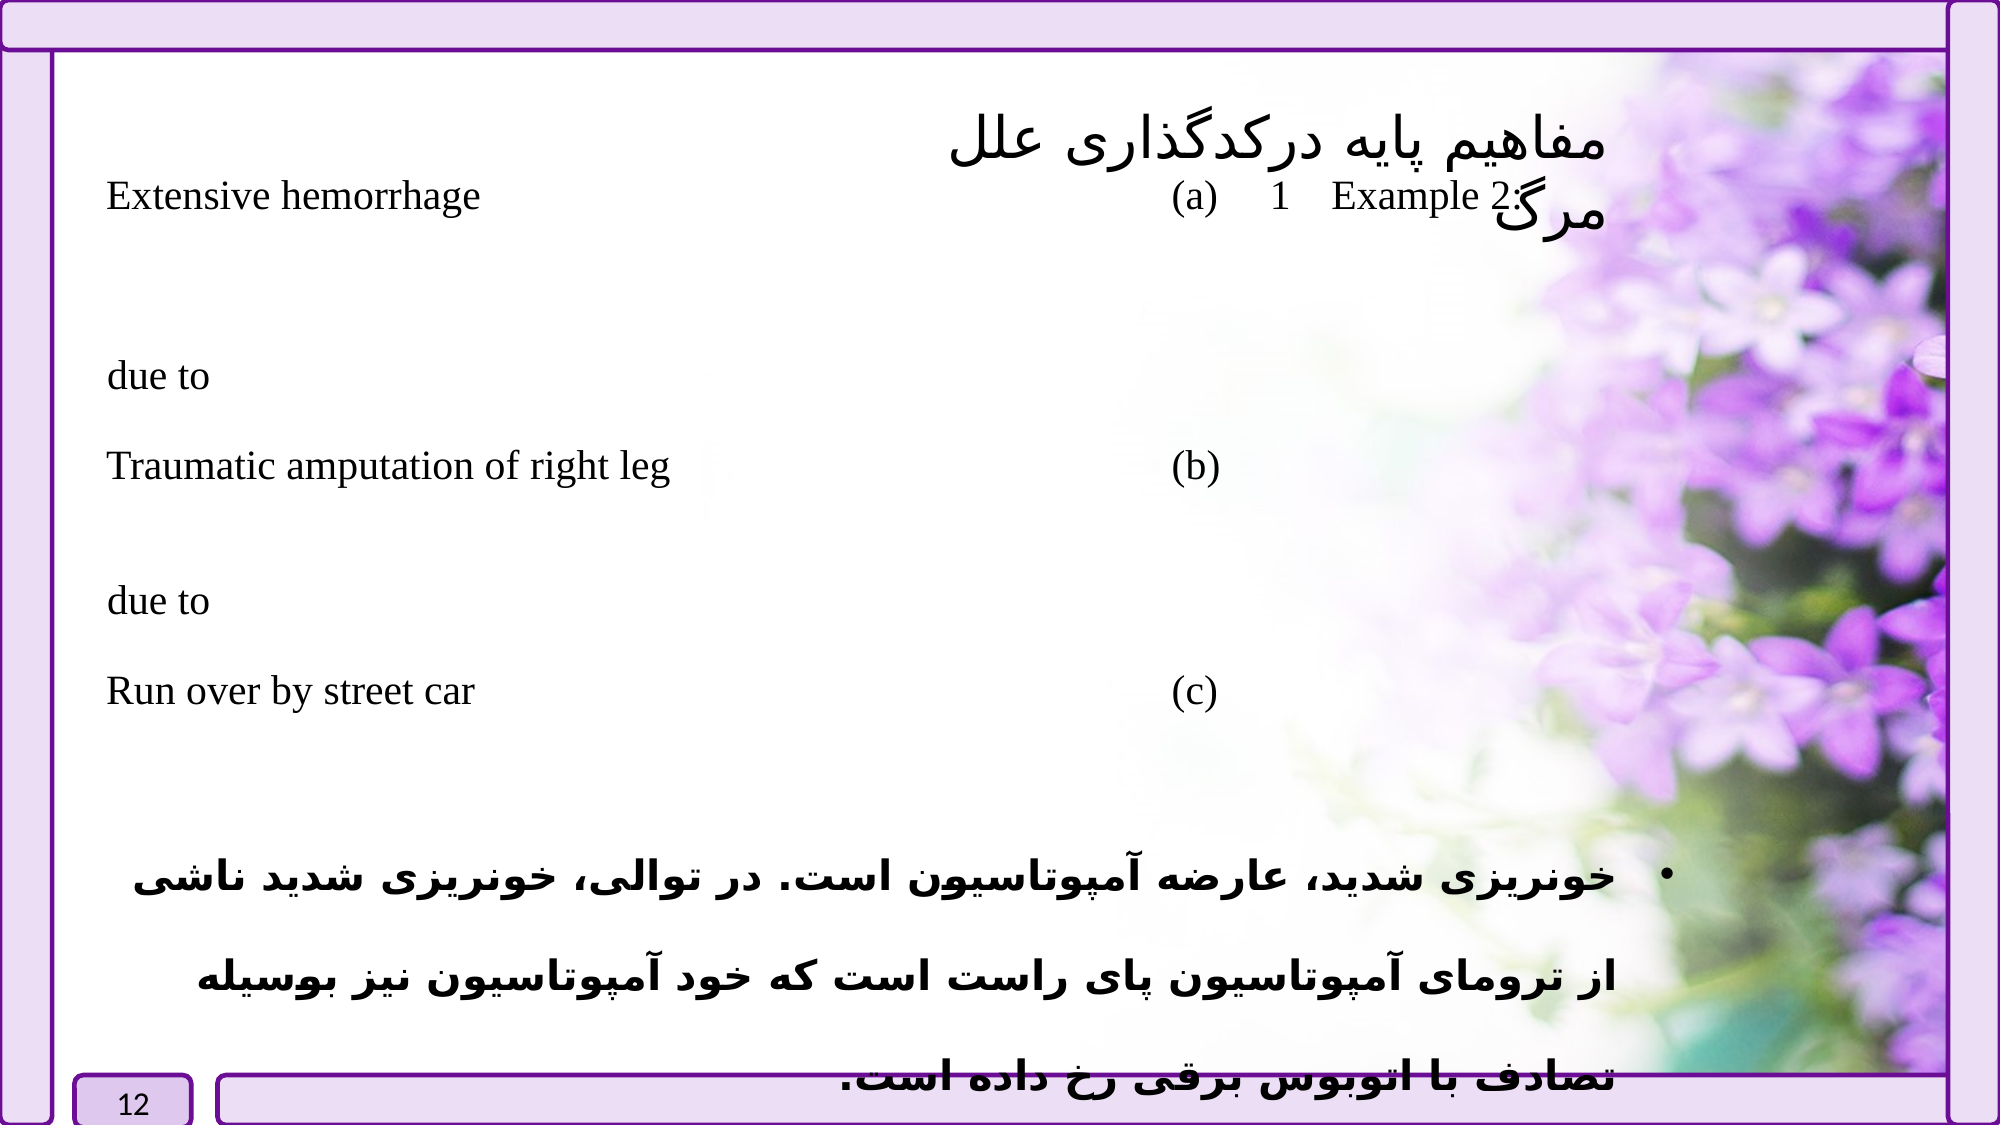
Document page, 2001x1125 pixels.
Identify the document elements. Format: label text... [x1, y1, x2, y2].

picture [699, 0, 1974, 1125]
text_box خونریزی شدید، عارضه آمپوتاسیون است. در توالی، خونریزی شدید ناشی از ترومای آمپوتاسیون پای راست است که خود آمپوتاسیون نیز بوسیله تصادف با اتوبوس برقی رخ داده است. [92, 791, 699, 1106]
text_box [216, 1106, 699, 1125]
text_box [0, 0, 699, 52]
table_cell due to [95, 577, 699, 667]
table_cell due to [95, 353, 699, 443]
text_box [1974, 0, 2000, 1125]
table_header Extensive hemorrhage [95, 173, 699, 353]
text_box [74, 1074, 192, 1125]
table_cell Run over by street car [95, 667, 699, 757]
table_cell Traumatic amputation of right leg [95, 443, 699, 577]
text_box [0, 48, 54, 1125]
